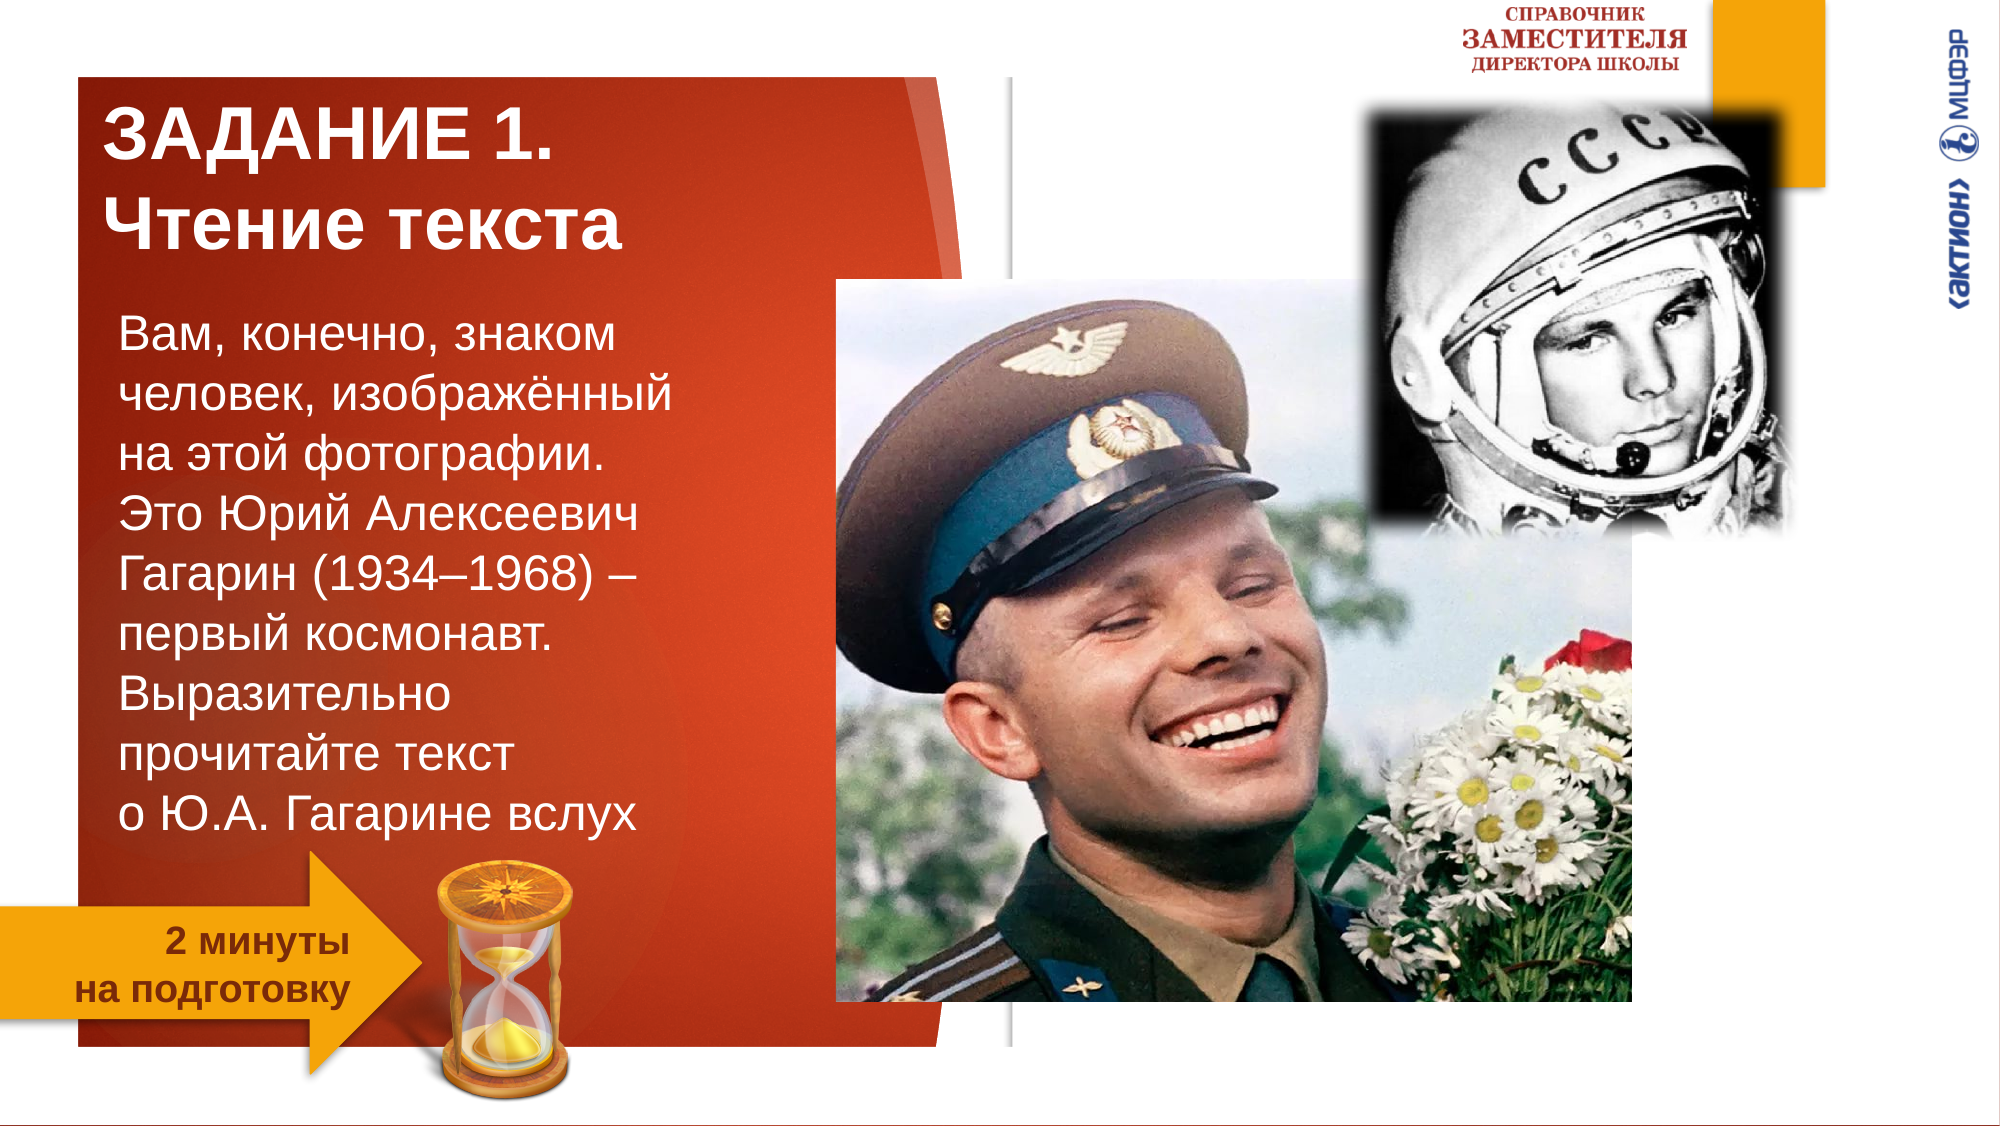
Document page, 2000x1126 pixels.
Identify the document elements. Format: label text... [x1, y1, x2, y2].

picture [1463, 7, 1687, 73]
text_box 2 минуты на подготовку [0, 898, 338, 1075]
picture [835, 91, 1800, 1003]
title ЗАДАНИЕ 1. Чтение текста [87, 104, 789, 273]
text_box Вам, конечно, знаком человек, изображённый на этой фотографии. Это Юрий Алексеевич Гагарин (1934–1968) – первый космонавт. Выразительно прочитайте текст о Ю.А. Гагарине вслух [102, 265, 804, 898]
picture [1818, 30, 2000, 309]
picture [345, 854, 599, 1108]
